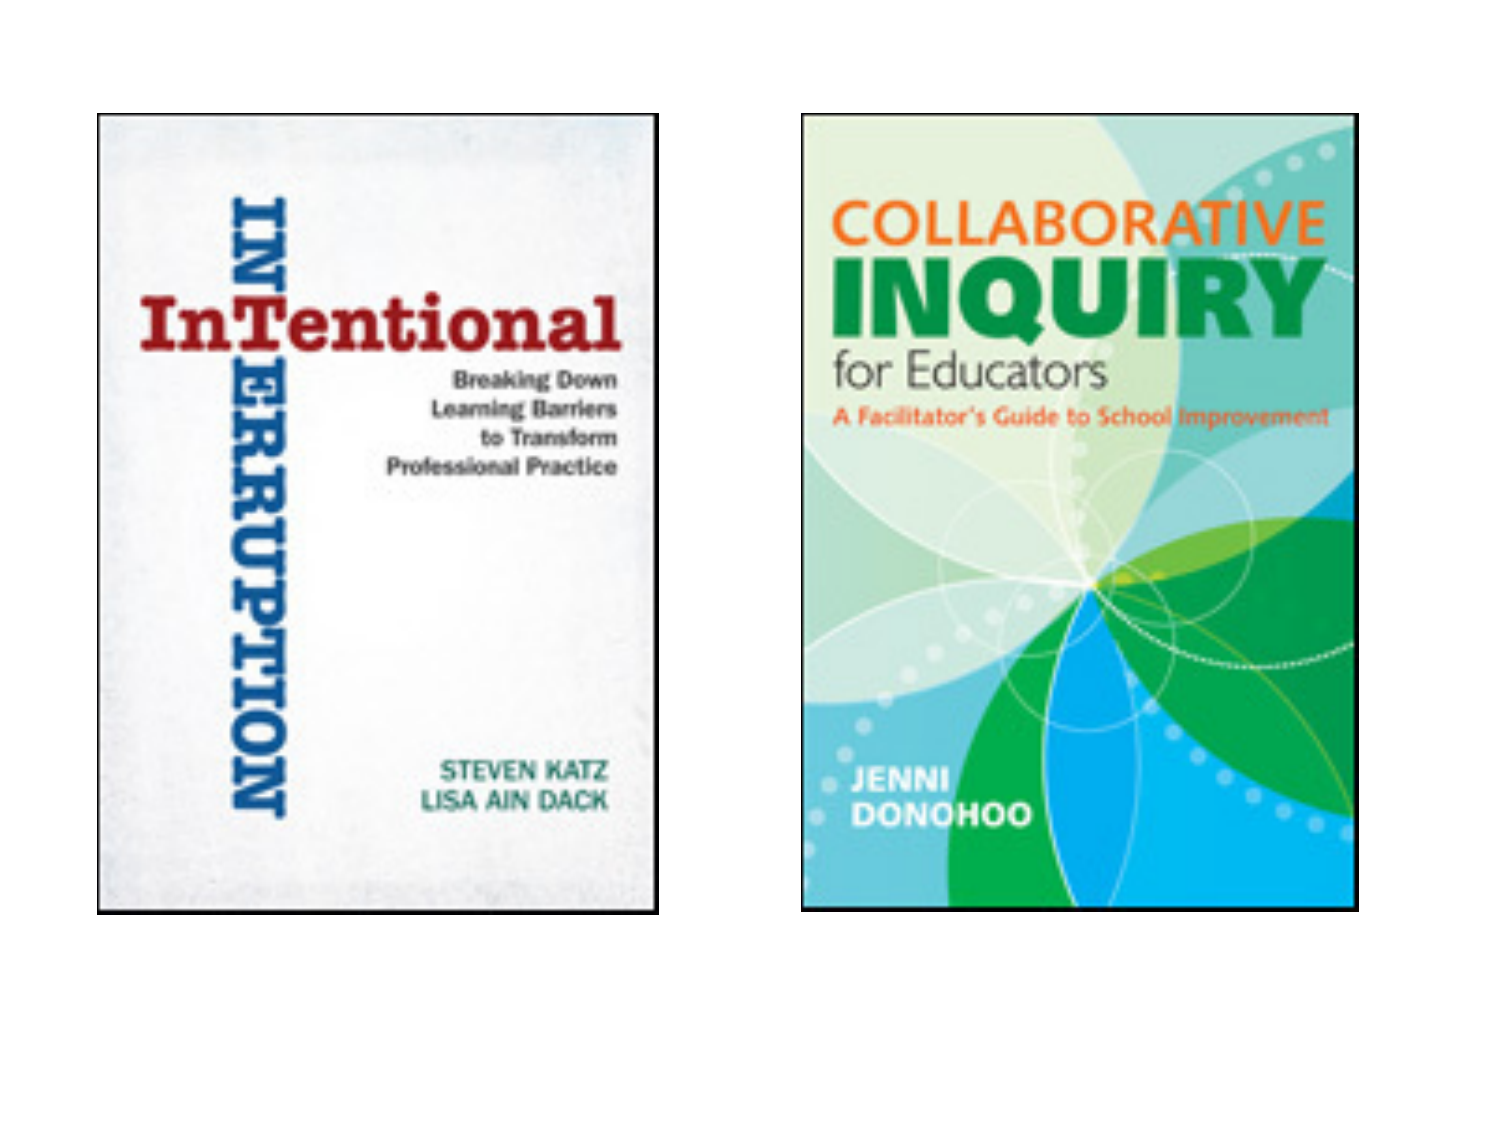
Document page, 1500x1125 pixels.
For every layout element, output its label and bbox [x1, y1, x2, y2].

picture [96, 112, 659, 915]
picture [801, 112, 1360, 912]
